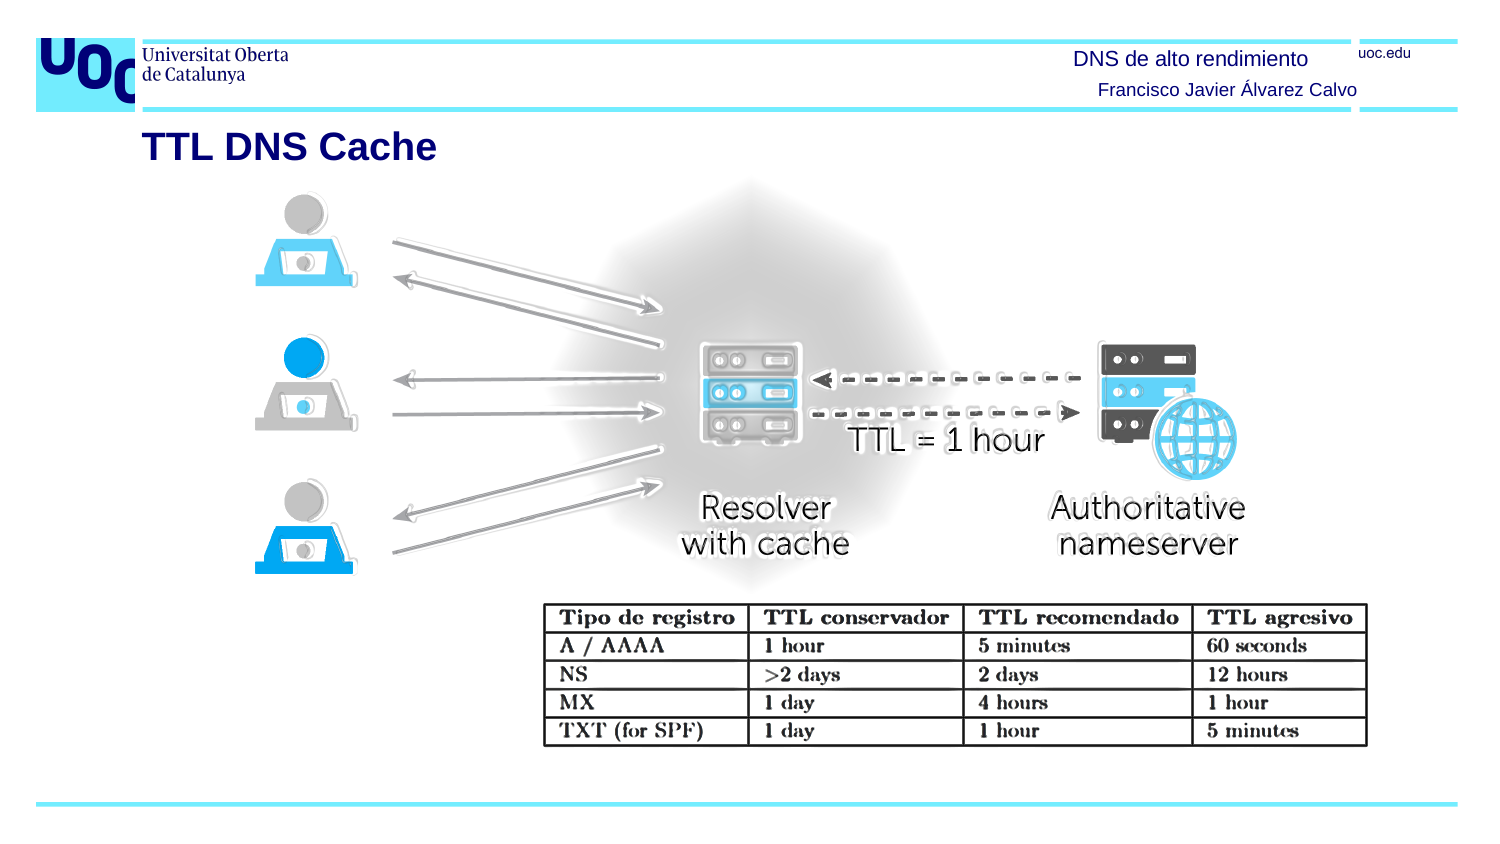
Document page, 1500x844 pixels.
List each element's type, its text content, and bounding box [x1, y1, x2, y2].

picture [142, 47, 288, 84]
picture [233, 174, 1374, 759]
title TTL DNS Cache [126, 106, 1353, 235]
picture [36, 38, 135, 112]
picture [1359, 47, 1410, 58]
